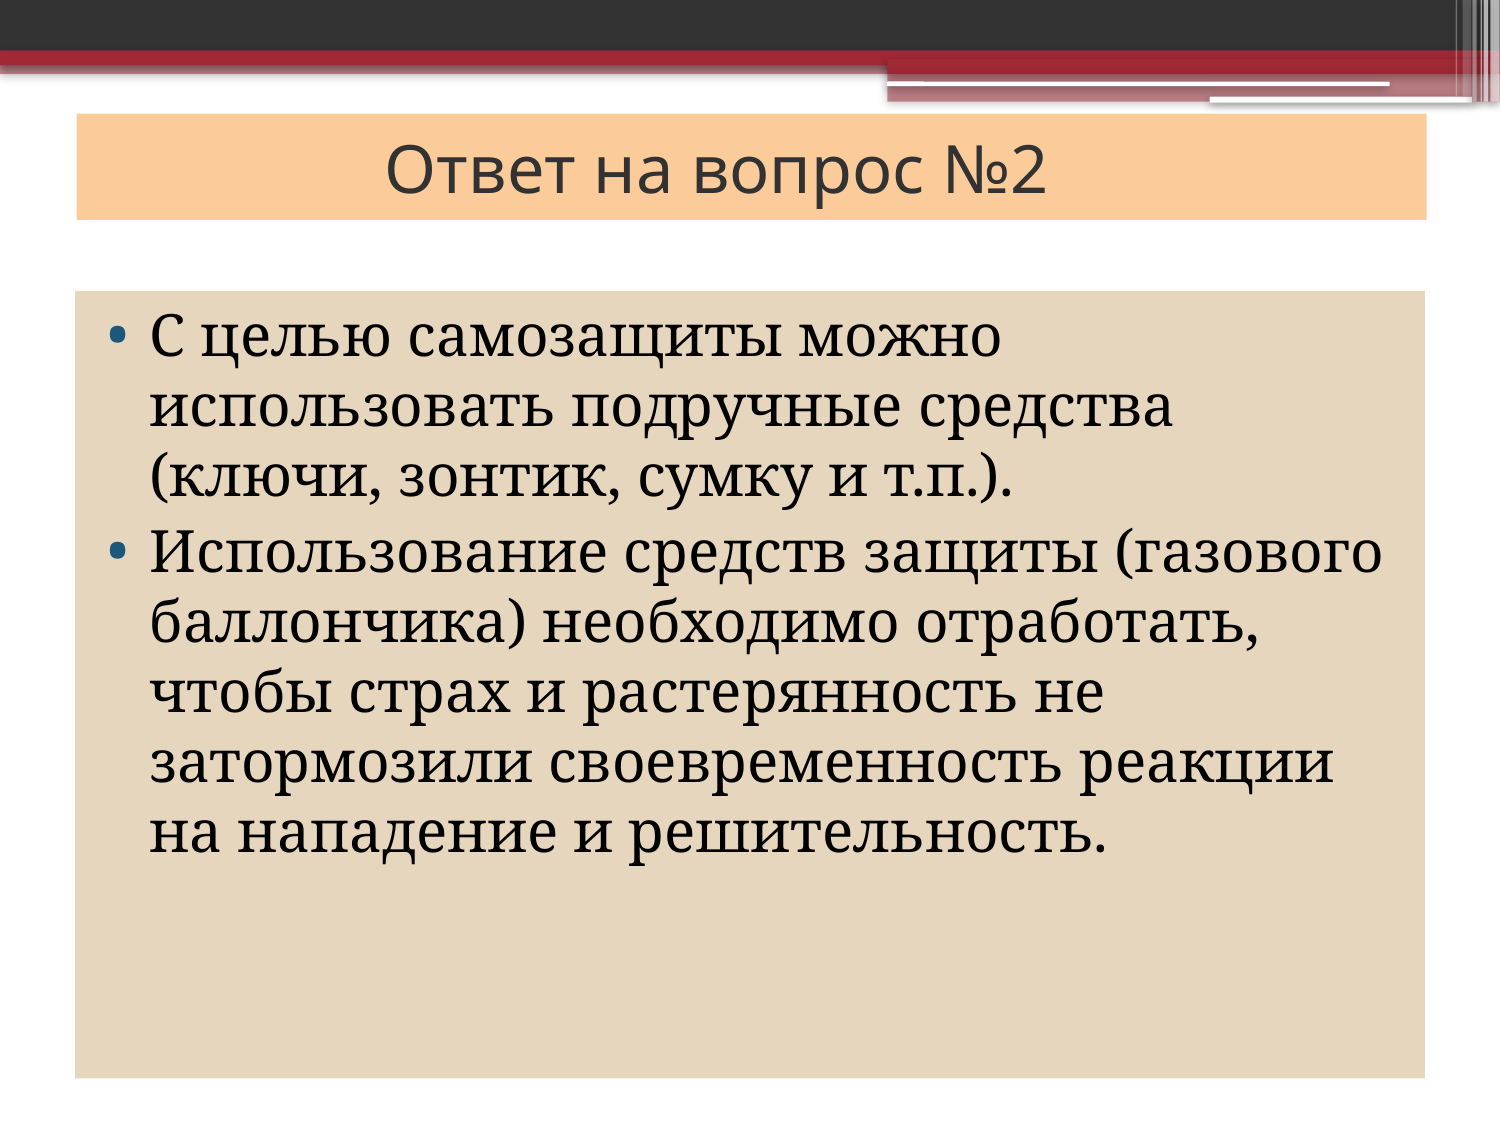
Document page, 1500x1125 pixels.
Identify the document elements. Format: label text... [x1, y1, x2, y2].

title Ответ на вопрос №2 [76, 113, 1427, 220]
list С целью самозащиты можно использовать подручные средства (ключи, зонтик, сумку и т.п.). Использование средств защиты (газового баллончика) необходимо отработать, чтобы страх и растерянность не затормозили своевременность реакции на нападение и решительность. [75, 290, 1425, 1079]
